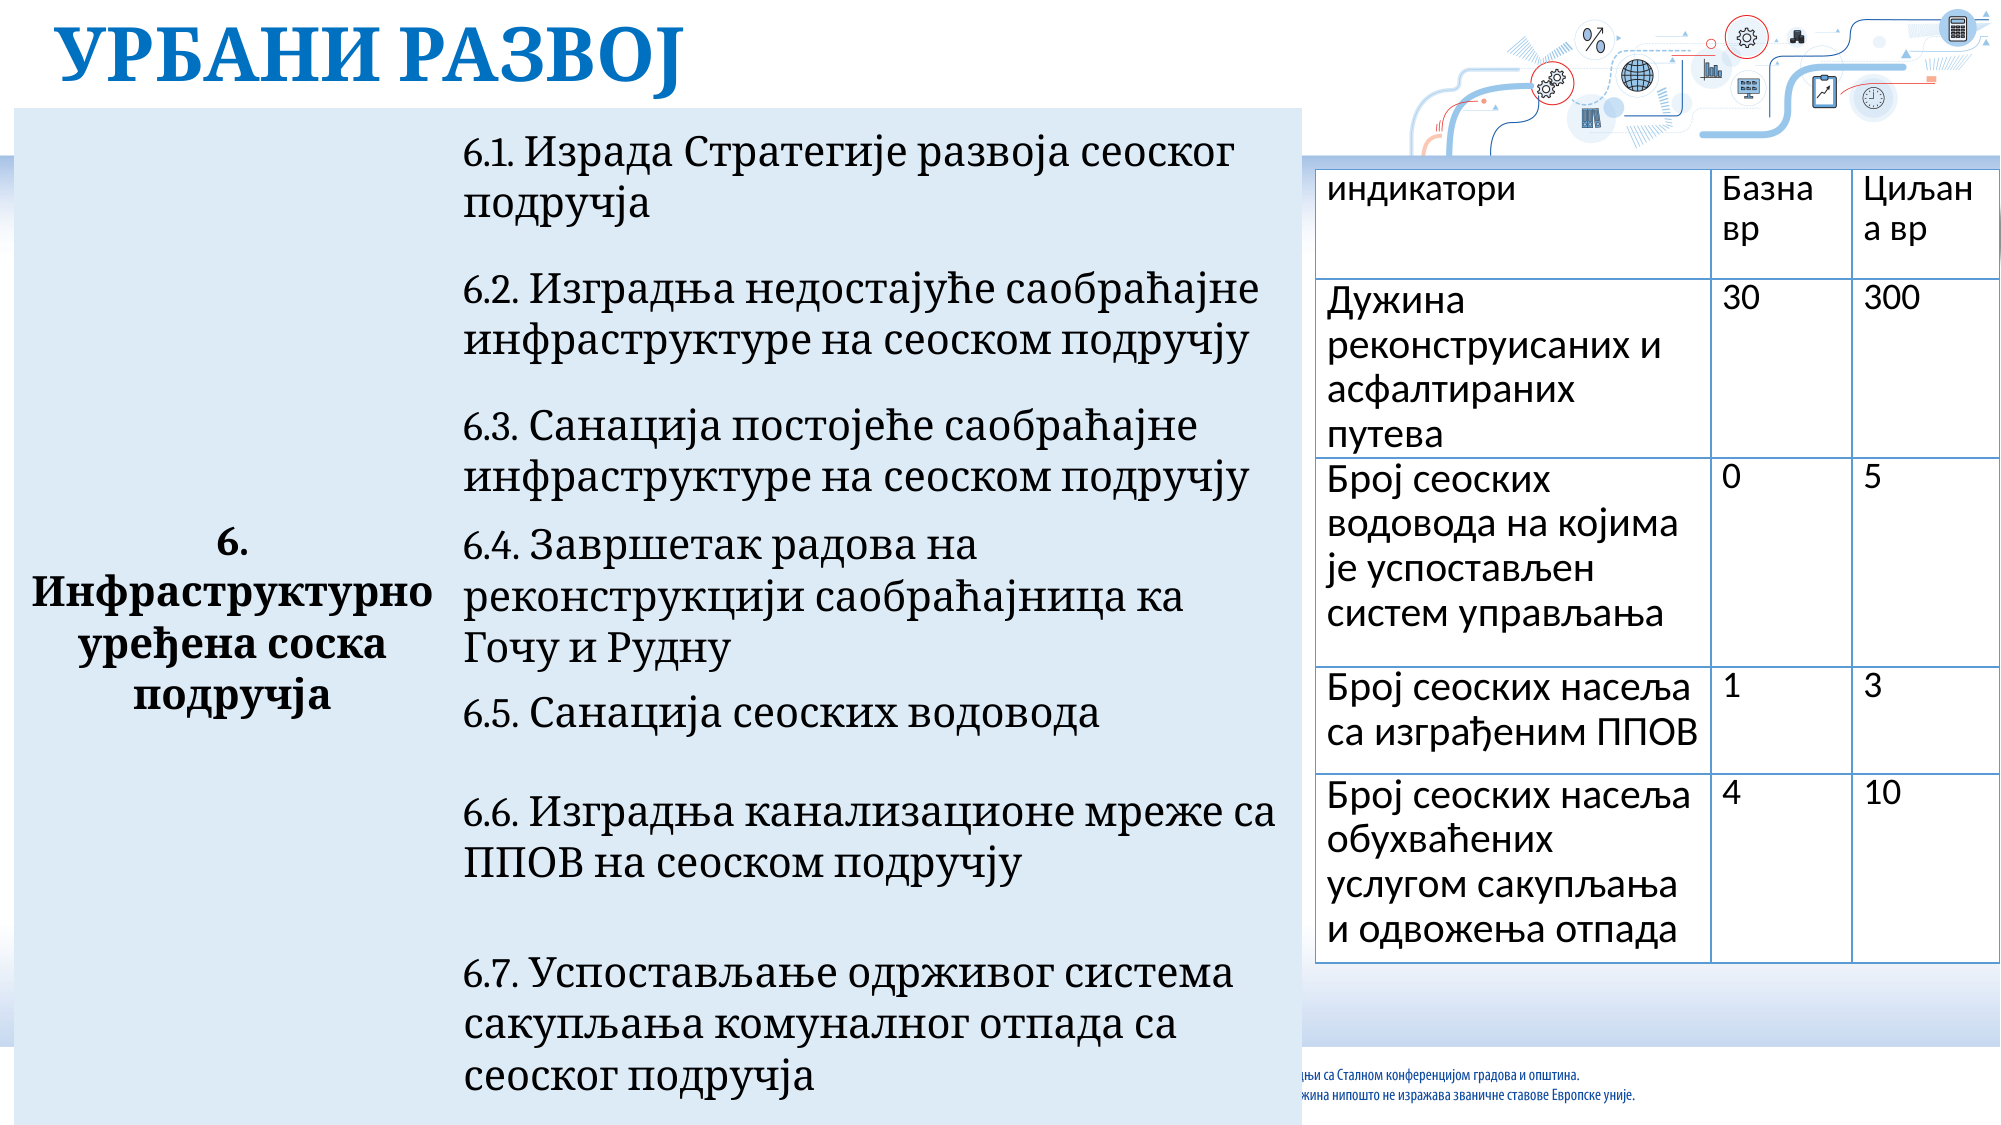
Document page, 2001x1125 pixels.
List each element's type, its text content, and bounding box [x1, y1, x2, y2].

table_cell 10 [1853, 775, 1999, 962]
table_cell 0 [1712, 459, 1851, 666]
table_cell 1 [1712, 668, 1851, 773]
table_cell 6.2. Изградња недостајуће саобраћајне инфраструктуре на сеоском подручју [452, 245, 1302, 382]
table_header Базна вр [1712, 170, 1851, 278]
table_cell 6.7. Успостављање одрживог система сакупљања комуналног отпада са сеоског подручја [452, 921, 1302, 1125]
table_cell 6.4. Завршетак радова на реконструкцији саобраћајница ка Гочу и Рудну [452, 519, 1302, 673]
table_cell Број сеоских насеља обухваћених услугом сакупљања и одвожења отпада [1316, 775, 1710, 962]
table_cell 4 [1712, 775, 1851, 962]
table_header индикатори [1316, 170, 1710, 278]
table_cell 6.6. Изградња канализационе мреже са ППОВ на сеоском подручју [452, 752, 1302, 921]
list УРБАНИ РАЗВОЈ [39, 28, 1380, 74]
table_cell 6.5. Санација сеоских водовода [452, 673, 1302, 752]
table_cell Број сеоских насеља са изграђеним ППОВ [1316, 668, 1710, 773]
picture [0, 0, 2000, 1125]
table_header 6.1. Израда Стратегије развоја сеоског подручја [452, 108, 1302, 245]
table_cell 30 [1712, 280, 1851, 457]
table_cell Дужина реконструисаних и асфалтираних путева [1316, 280, 1710, 457]
table_cell 6.3. Санација постојеће саобраћајне инфраструктуре на сеоском подручју [452, 382, 1302, 519]
table_cell Број сеоских водовода на којима је успостављен систем управљања [1316, 459, 1710, 666]
table_cell 3 [1853, 668, 1999, 773]
table_header Циљана вр [1853, 170, 1999, 278]
table_cell 5 [1853, 459, 1999, 666]
table_header 6. Инфраструктурно уређена соска подручја [14, 108, 452, 1125]
table_cell 300 [1853, 280, 1999, 457]
